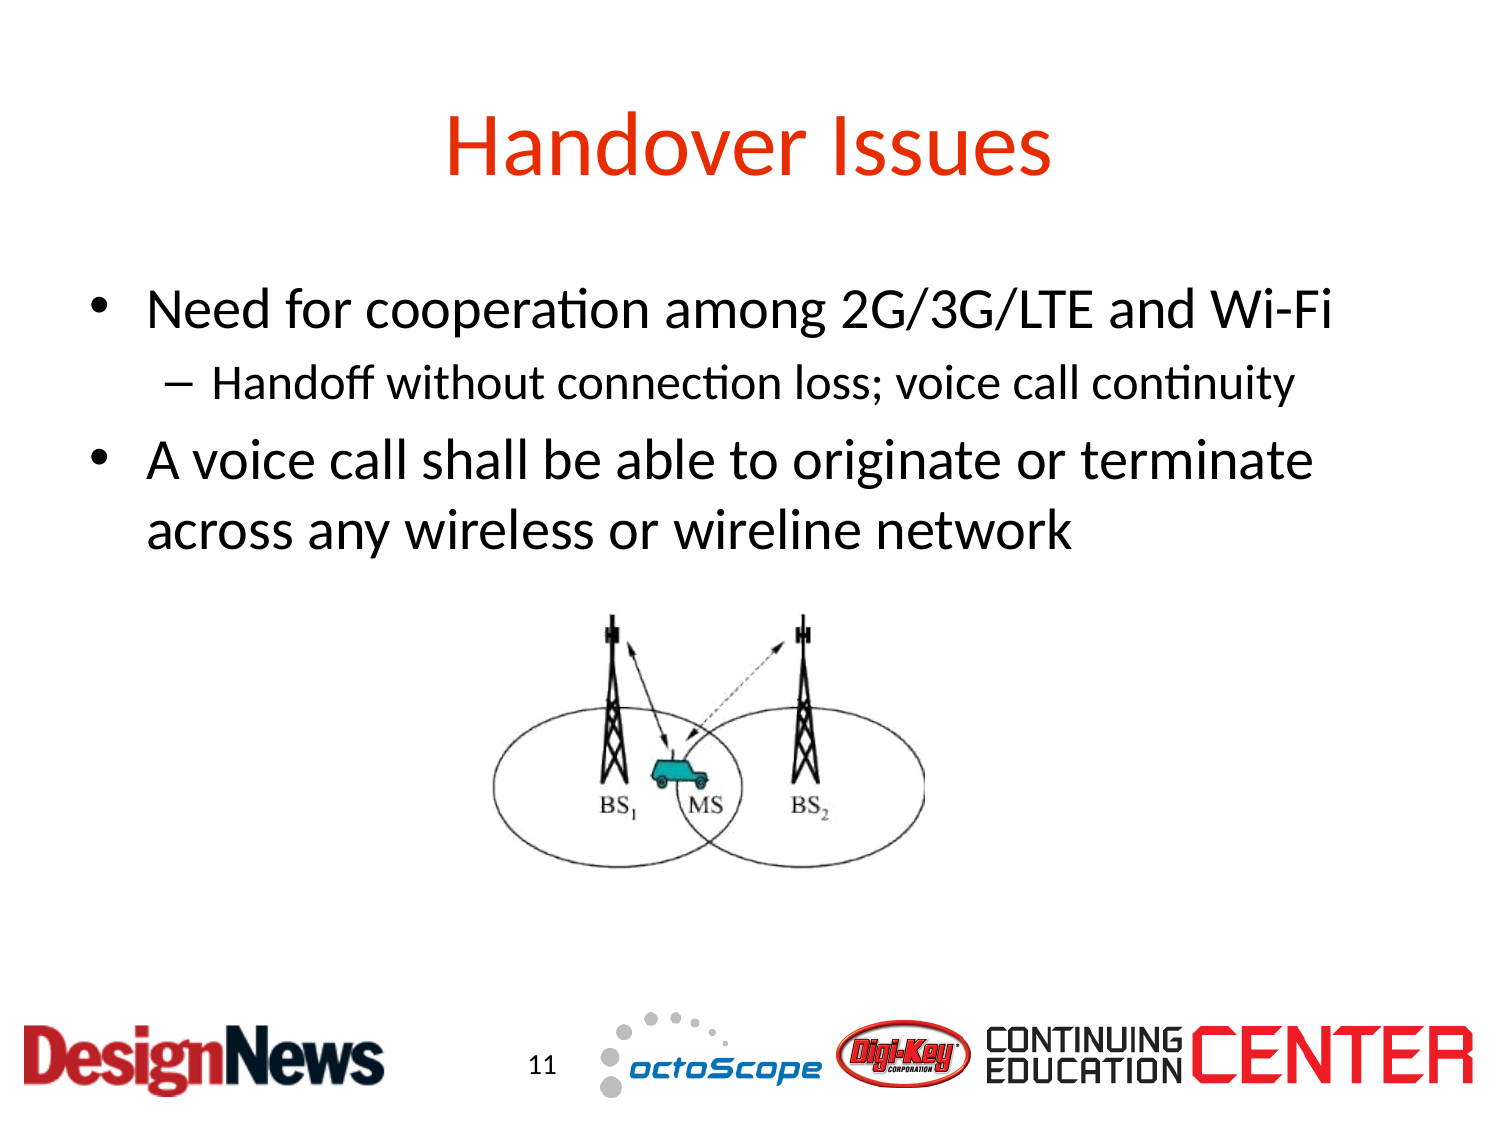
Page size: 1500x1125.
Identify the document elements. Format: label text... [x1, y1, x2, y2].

picture [600, 1012, 822, 1037]
picture [24, 1024, 386, 1097]
list Need for cooperation among 2G/3G/LTE and Wi-Fi Handoff without connection loss; voice call continuity A voice call shall be able to originate or terminate across any wireless or wireline network [75, 262, 1425, 663]
slide_number 11 [512, 1037, 863, 1098]
picture [836, 1020, 1475, 1088]
picture [474, 574, 926, 879]
title Handover Issues [75, 45, 1425, 233]
